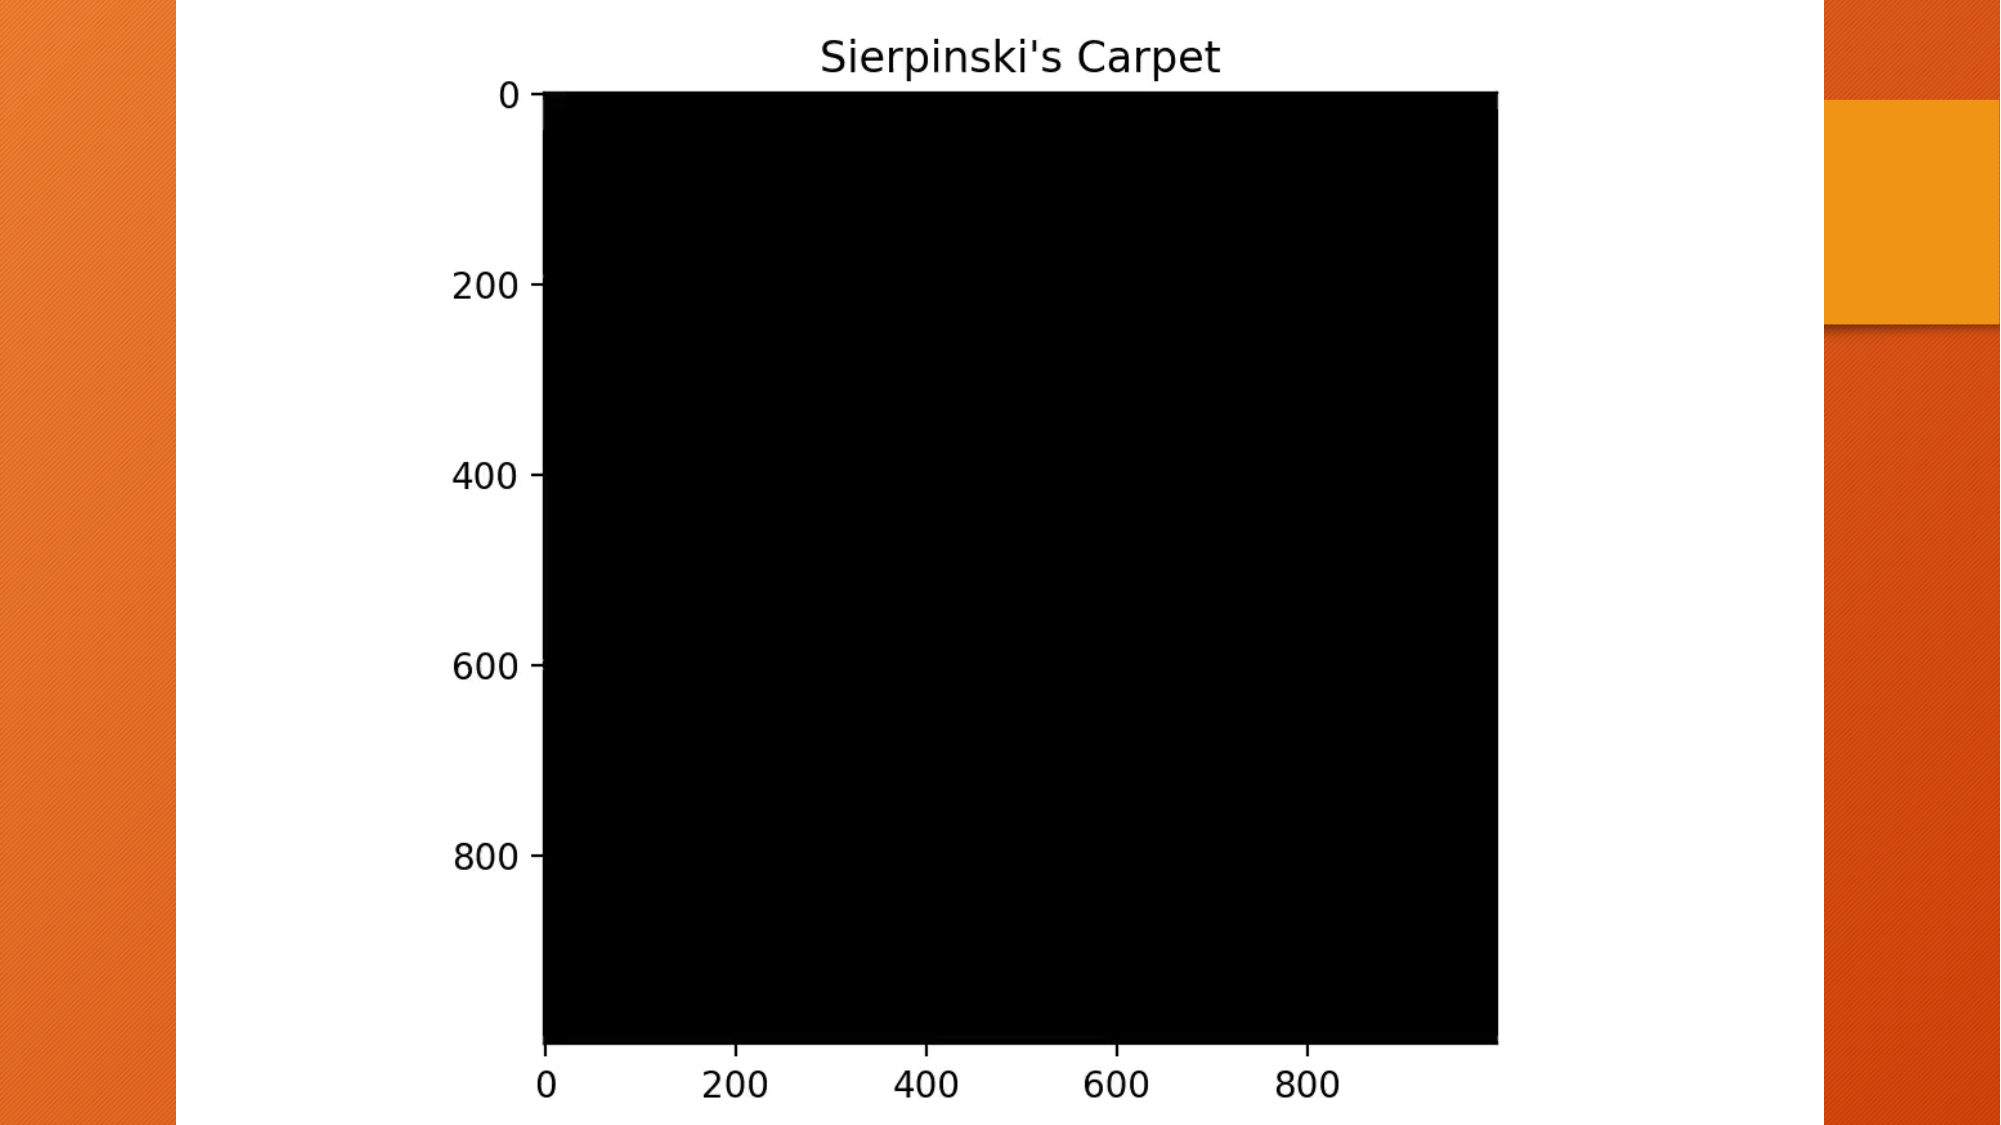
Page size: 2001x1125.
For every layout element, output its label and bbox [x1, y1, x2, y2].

text_box [175, 0, 1825, 1125]
picture [1825, 325, 2000, 347]
